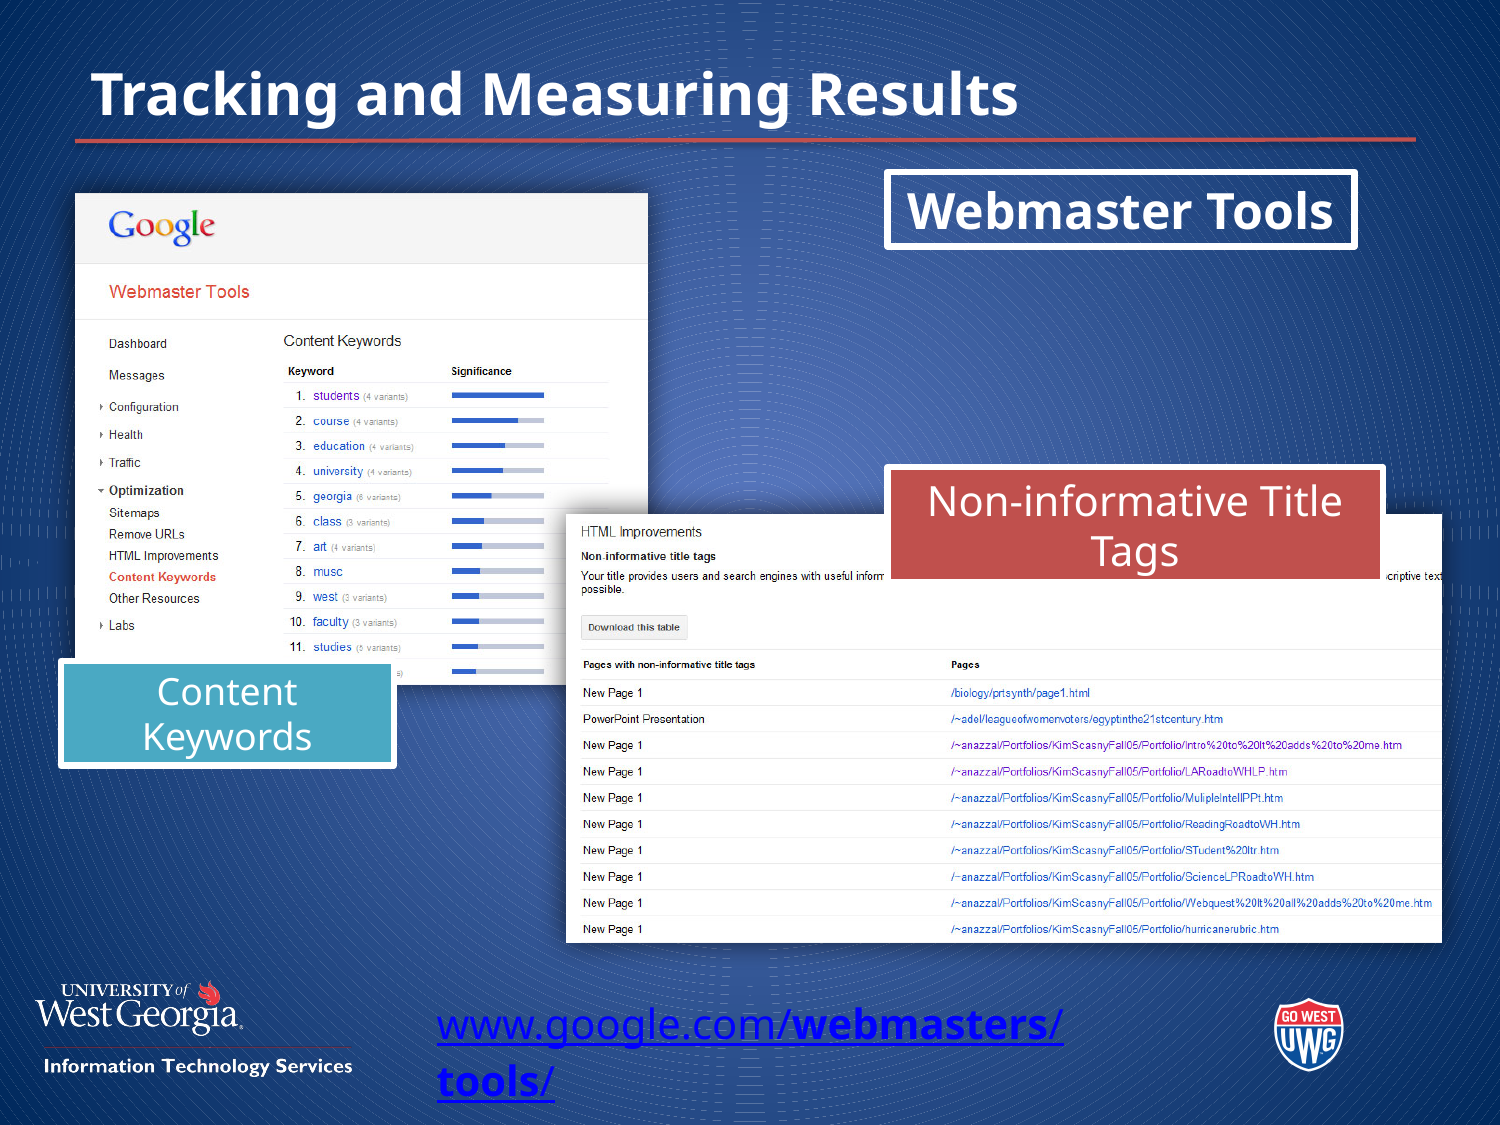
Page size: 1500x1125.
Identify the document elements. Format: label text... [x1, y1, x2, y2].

text_box www.google.com/webmasters/tools/ [421, 990, 1164, 1125]
picture [1255, 979, 1366, 1089]
title Tracking and Measuring Results [75, 45, 1425, 140]
text_box Non-informative Title Tags [887, 467, 1383, 512]
picture [74, 193, 1442, 943]
picture [35, 980, 352, 1077]
text_box Webmaster Tools [887, 171, 1355, 247]
text_box Content Keywords [60, 660, 394, 766]
